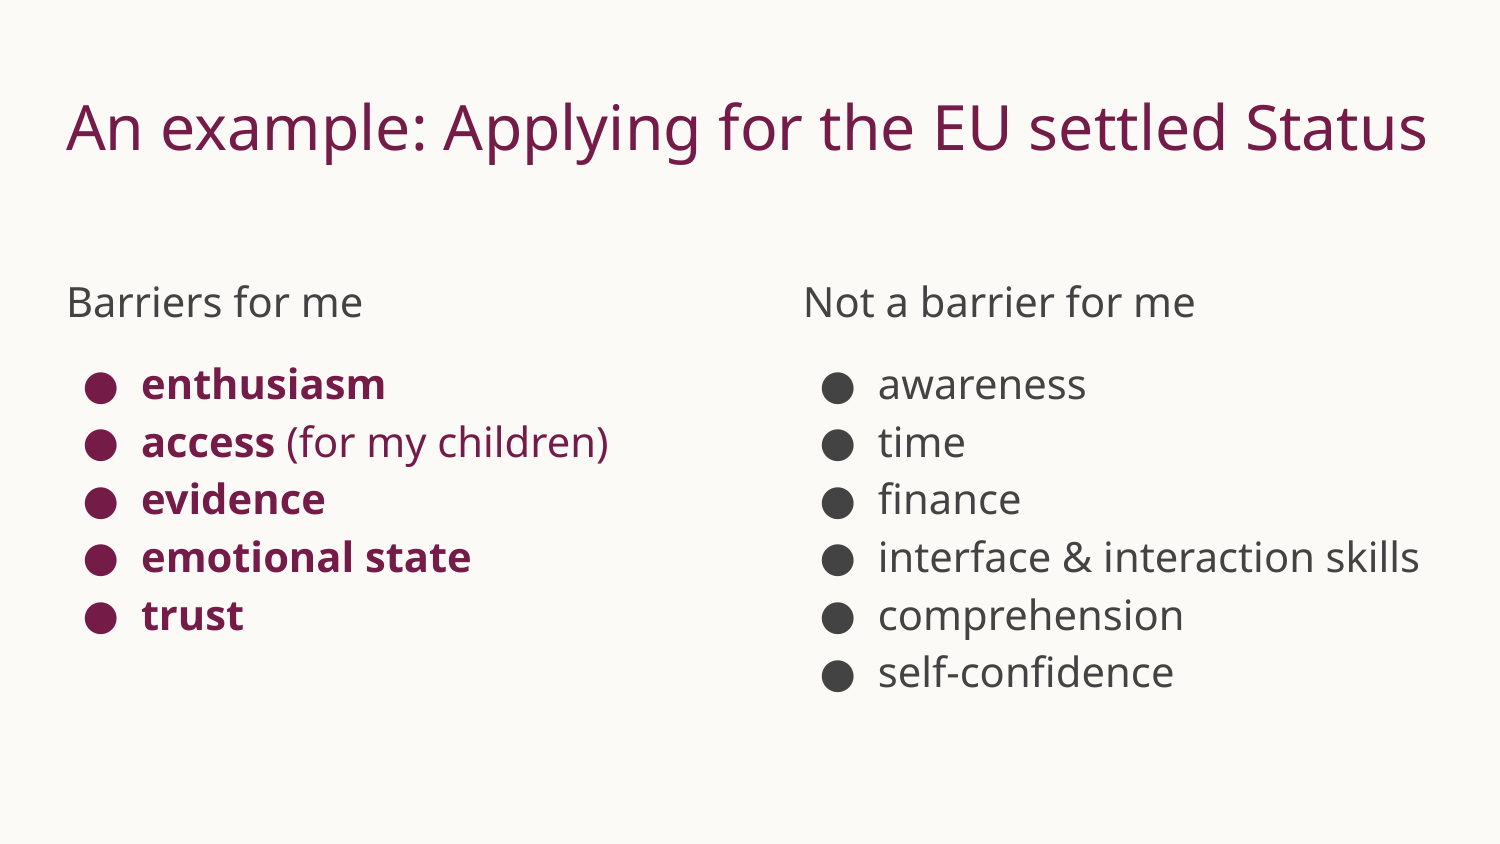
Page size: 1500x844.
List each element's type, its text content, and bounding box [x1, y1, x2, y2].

list Barriers for me enthusiasm access (for my children) evidence emotional state trust [51, 235, 739, 796]
list Not a barrier for me awareness time finance interface & interaction skills comprehension self-confidence [787, 235, 1476, 750]
title An example: Applying for the EU settled Status [51, 72, 1449, 167]
